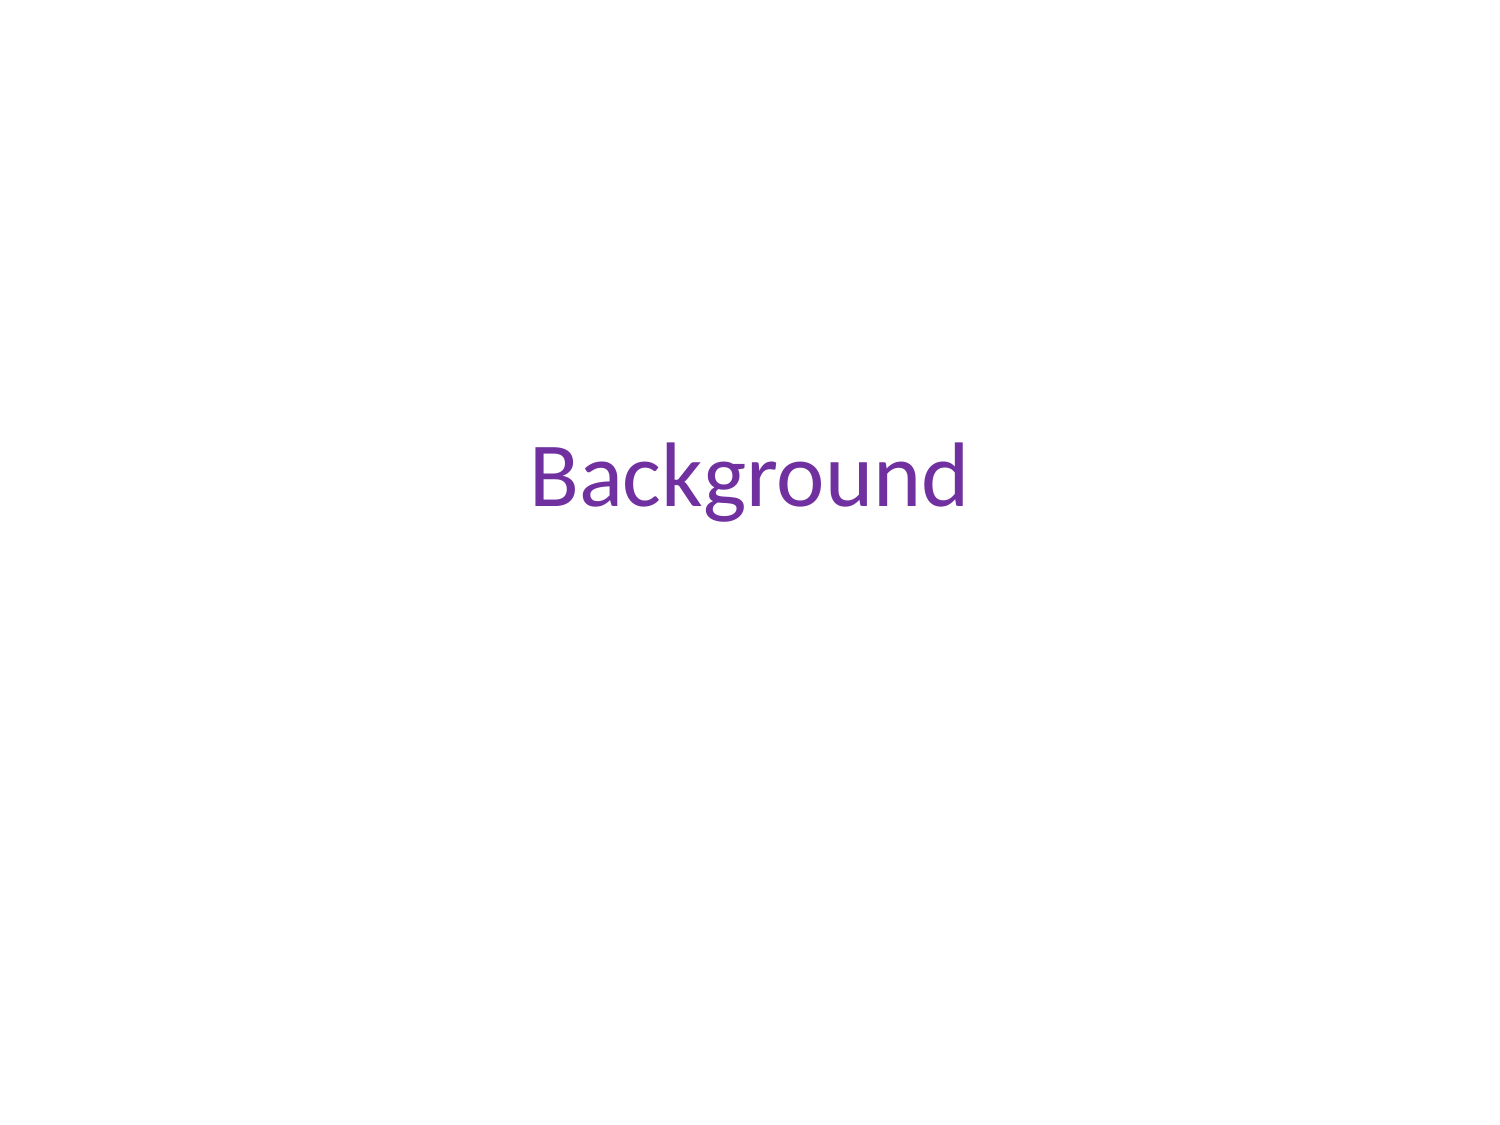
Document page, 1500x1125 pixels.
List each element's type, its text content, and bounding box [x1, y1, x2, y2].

title Background [112, 349, 1388, 591]
